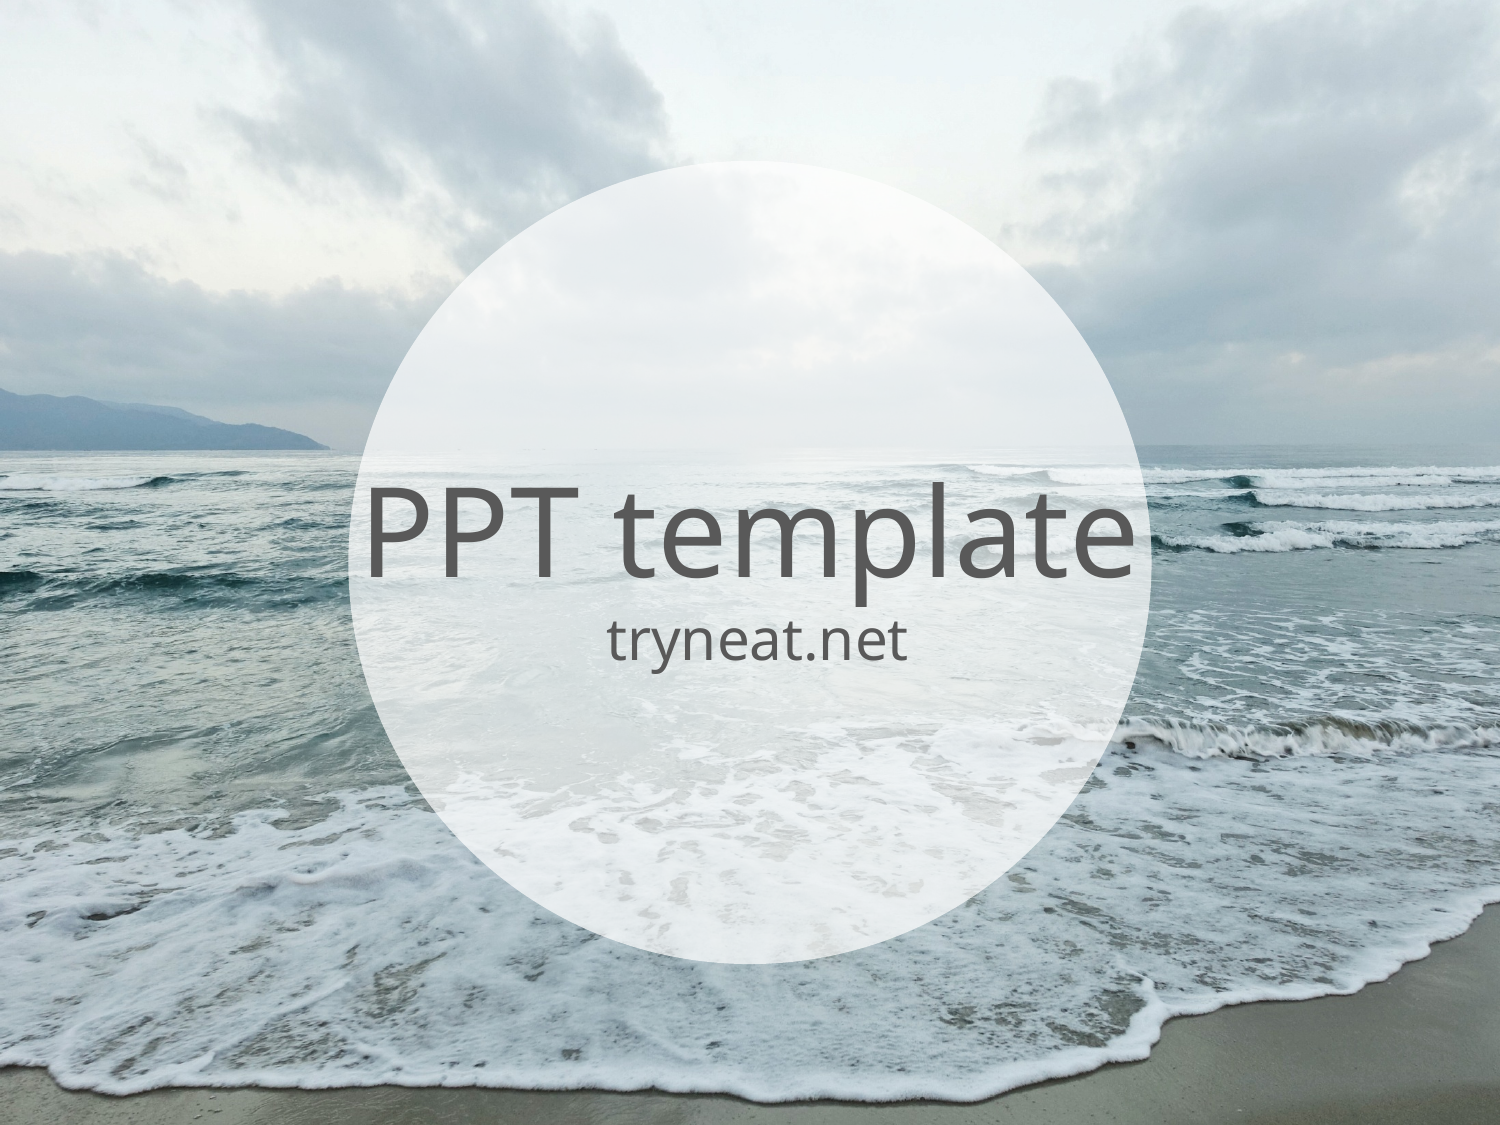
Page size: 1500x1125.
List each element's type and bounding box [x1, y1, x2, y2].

text_box [0, 0, 1500, 1125]
